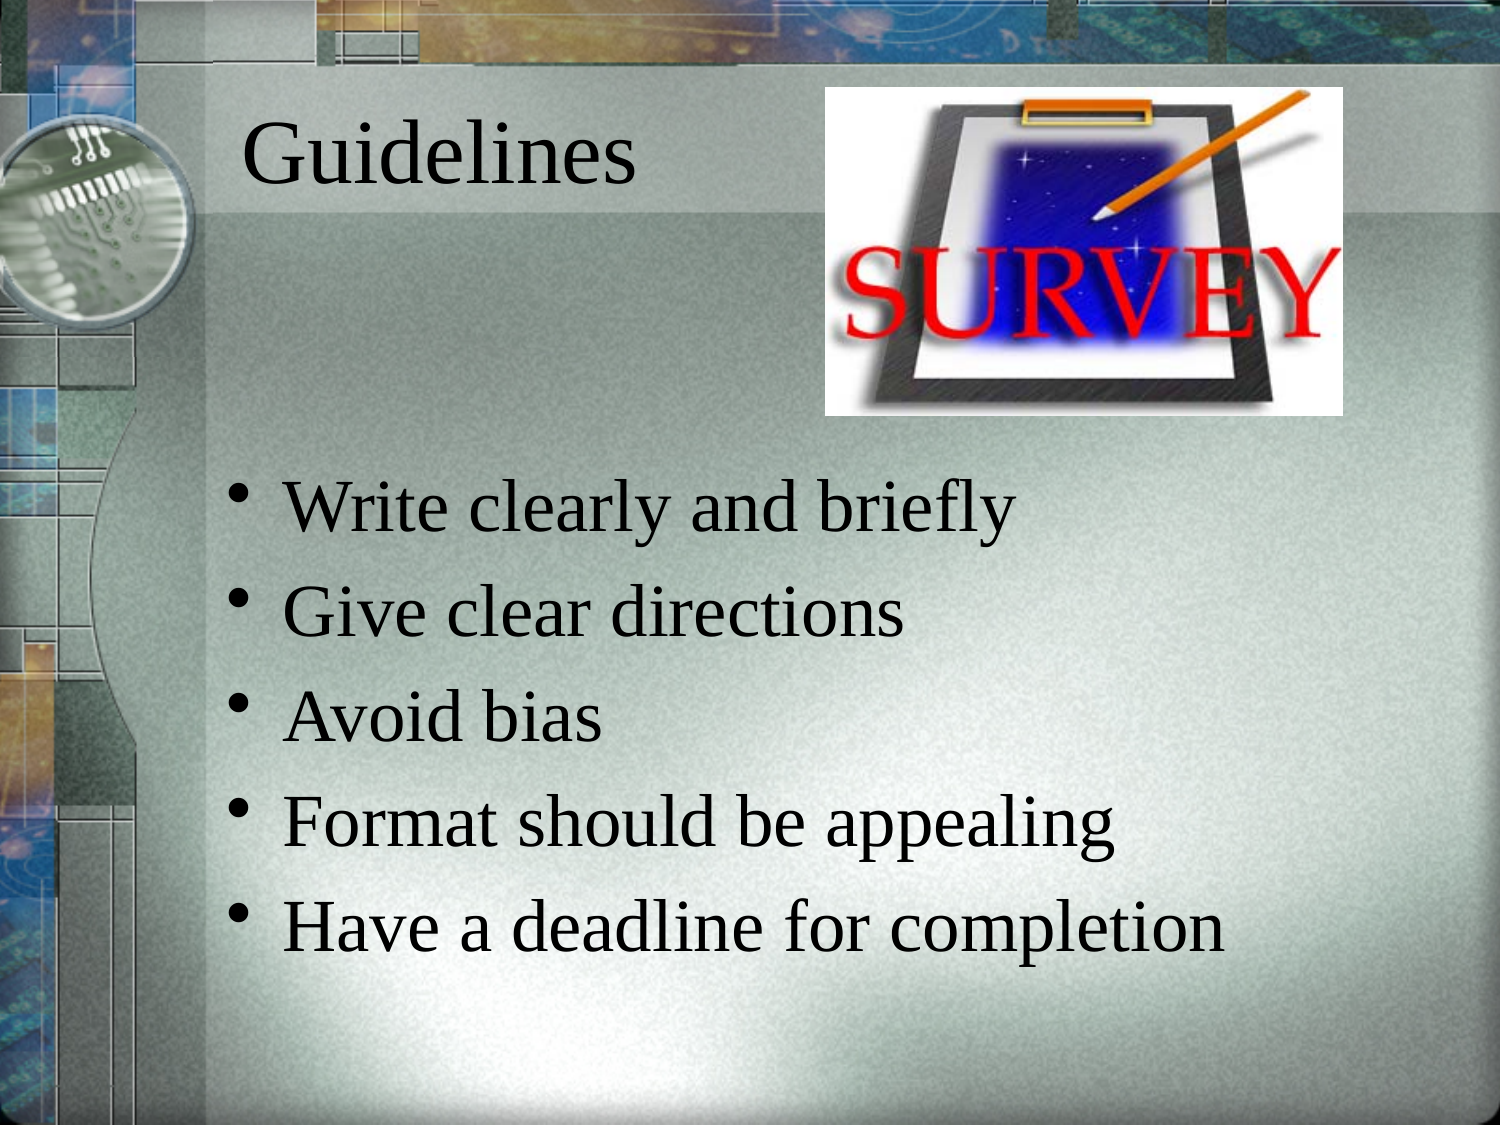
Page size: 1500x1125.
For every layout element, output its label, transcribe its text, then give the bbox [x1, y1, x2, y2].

title Guidelines [227, 78, 1476, 215]
list Write clearly and briefly Give clear directions Avoid bias Format should be appealing Have a deadline for completion [212, 449, 1452, 1125]
picture [0, 0, 1500, 1125]
